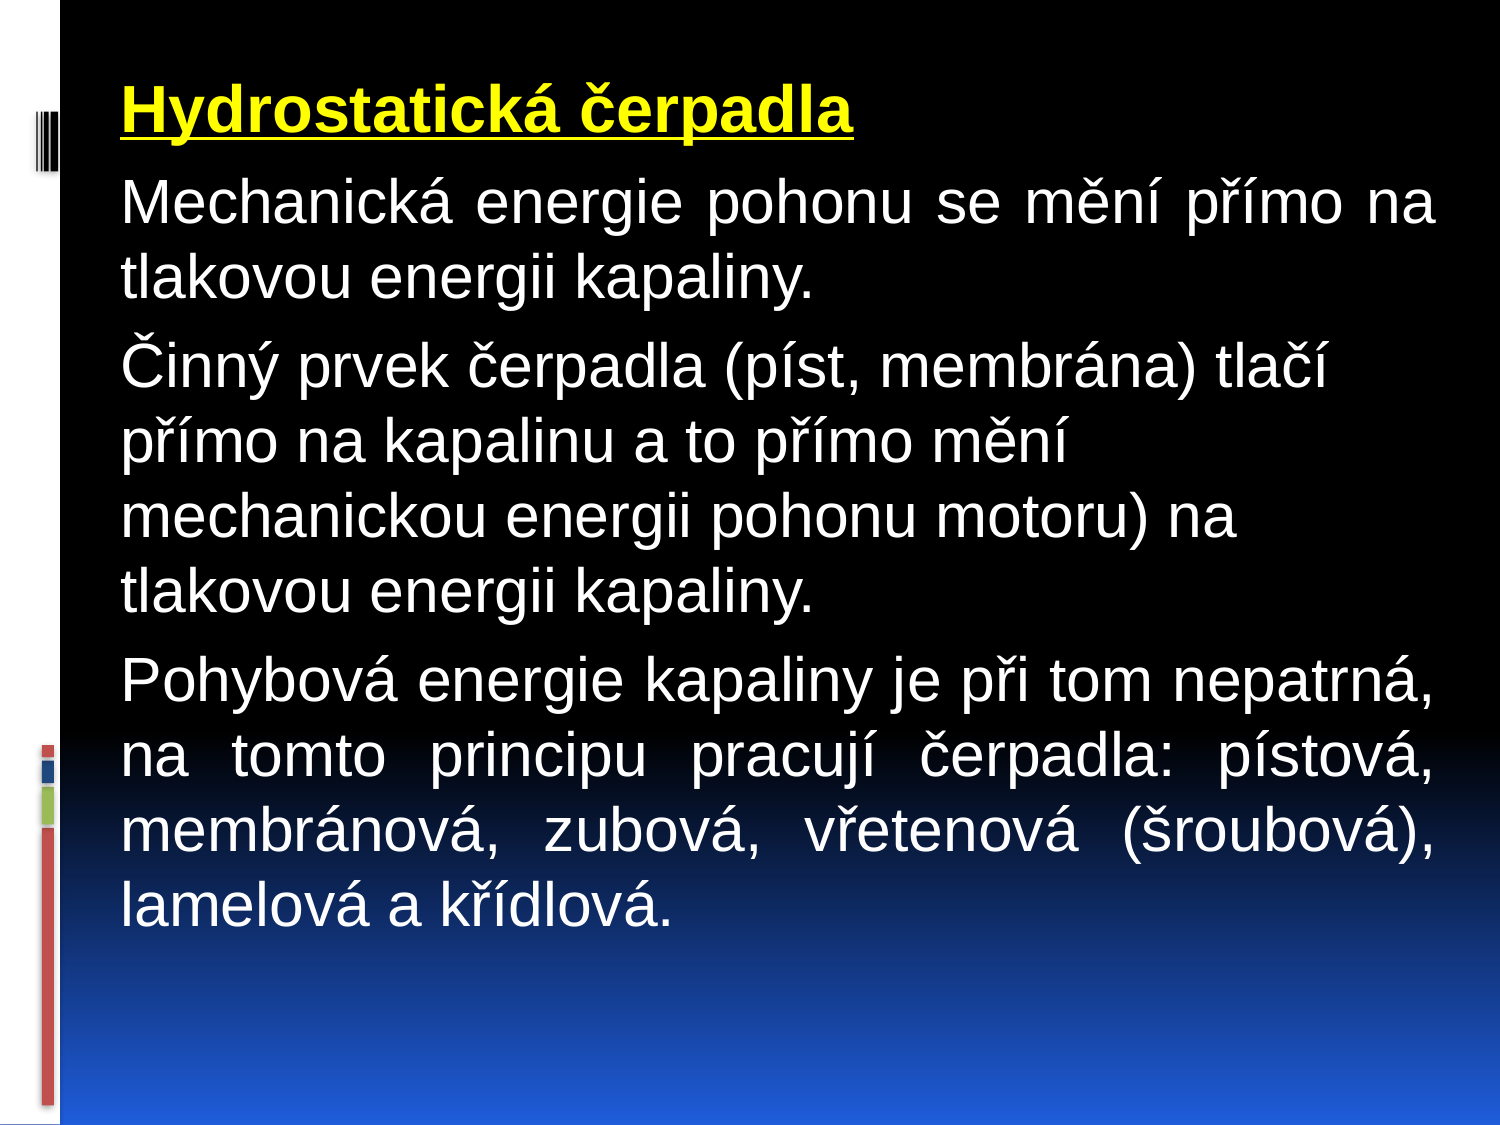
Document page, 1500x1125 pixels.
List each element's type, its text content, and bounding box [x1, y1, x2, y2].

list Hydrostatická čerpadla Mechanická energie pohonu se mění přímo na tlakovou energii kapaliny. Činný prvek čerpadla (píst, membrána) tlačí přímo na kapalinu a to přímo mění mechanickou energii pohonu motoru) na tlakovou energii kapaliny. Pohybová energie kapaliny je při tom nepatrná, na tomto principu pracují čerpadla: pístová, membránová, zubová, vřetenová (šroubová), lamelová a křídlová. [105, 58, 1454, 1067]
